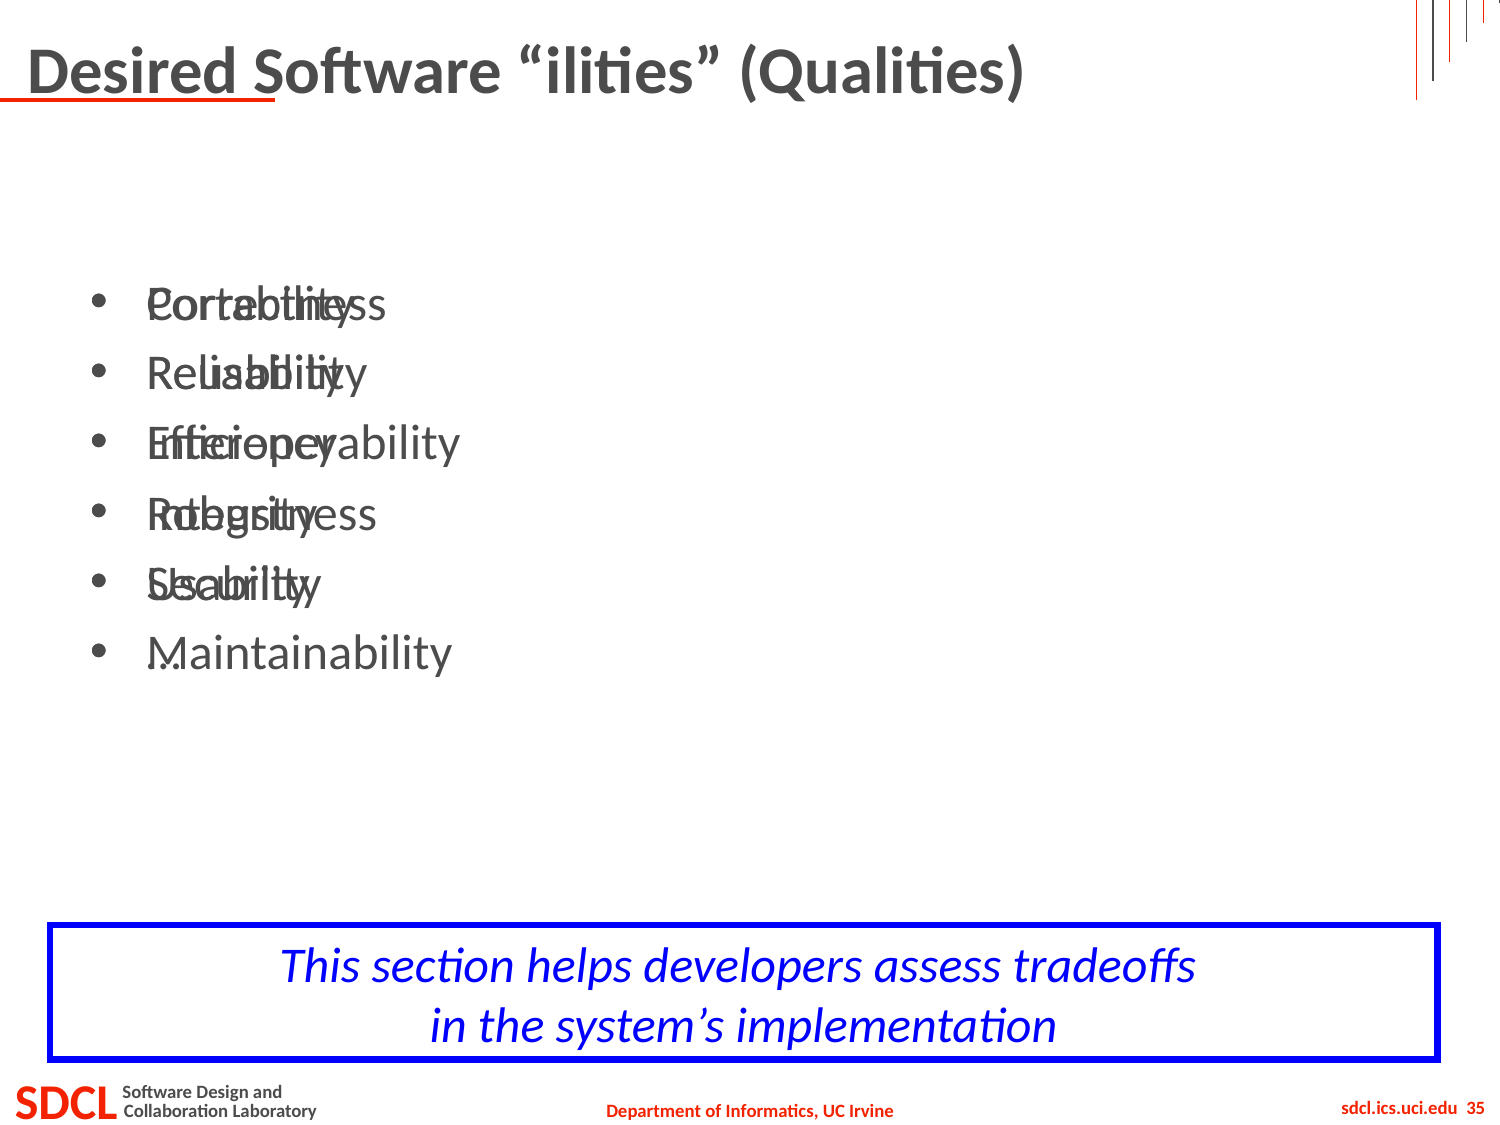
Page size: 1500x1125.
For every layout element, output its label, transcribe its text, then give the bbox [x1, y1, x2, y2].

list Portability Reusability Interoperability Robustness Security … [75, 262, 1425, 924]
title Desired Software “ilities” (Qualities) [12, 4, 1325, 130]
text_box This section helps developers assess tradeoffs in the system’s implementation [50, 924, 1438, 1060]
